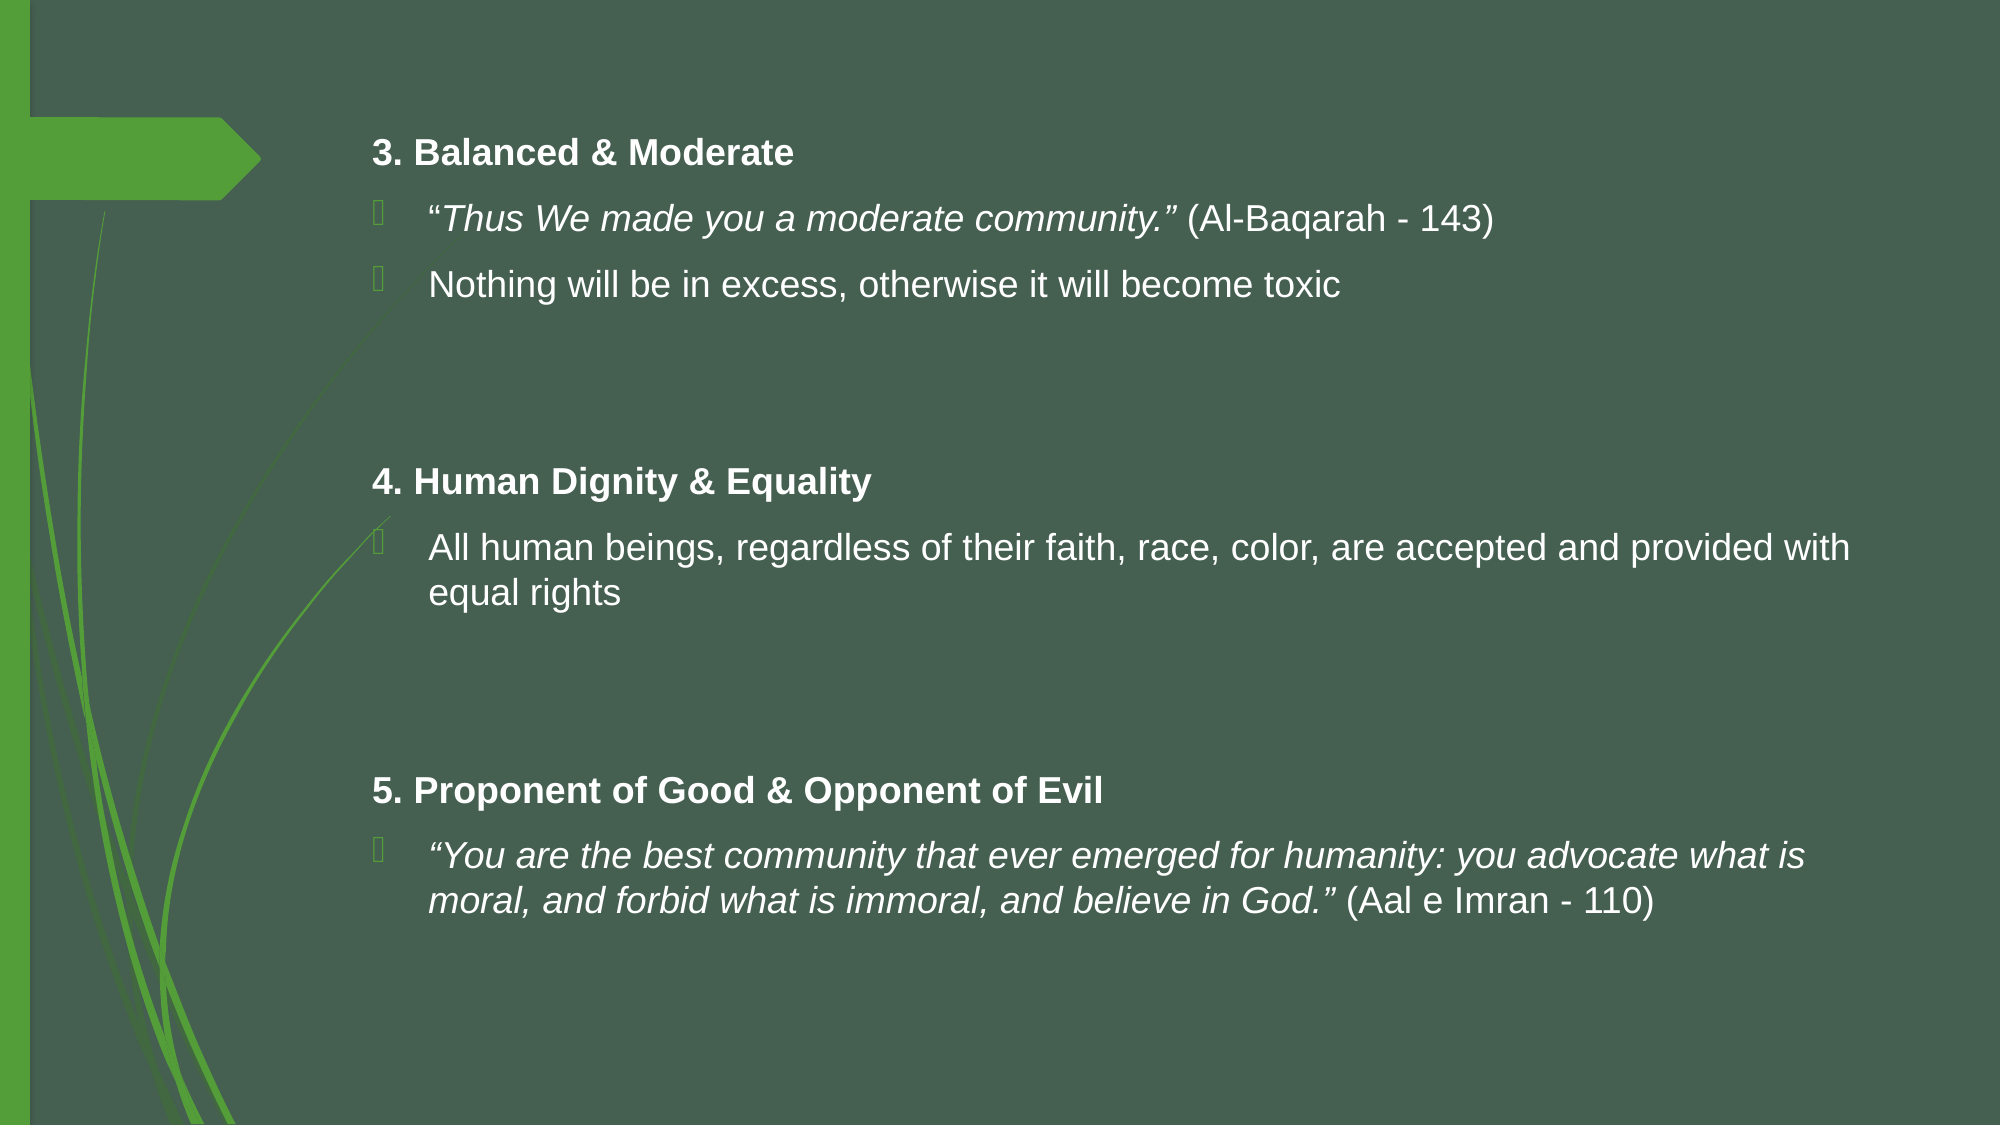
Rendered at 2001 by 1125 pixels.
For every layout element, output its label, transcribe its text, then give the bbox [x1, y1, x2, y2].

list 3. Balanced & Moderate “Thus We made you a moderate community.” (Al-Baqarah - 143) Nothing will be in excess, otherwise it will become toxic 4. Human Dignity & Equality All human beings, regardless of their faith, race, color, are accepted and provided with equal rights 5. Proponent of Good & Opponent of Evil “You are the best community that ever emerged for humanity: you advocate what is moral, and forbid what is immoral, and believe in God.” (Aal e Imran - 110) [357, 120, 1906, 1050]
